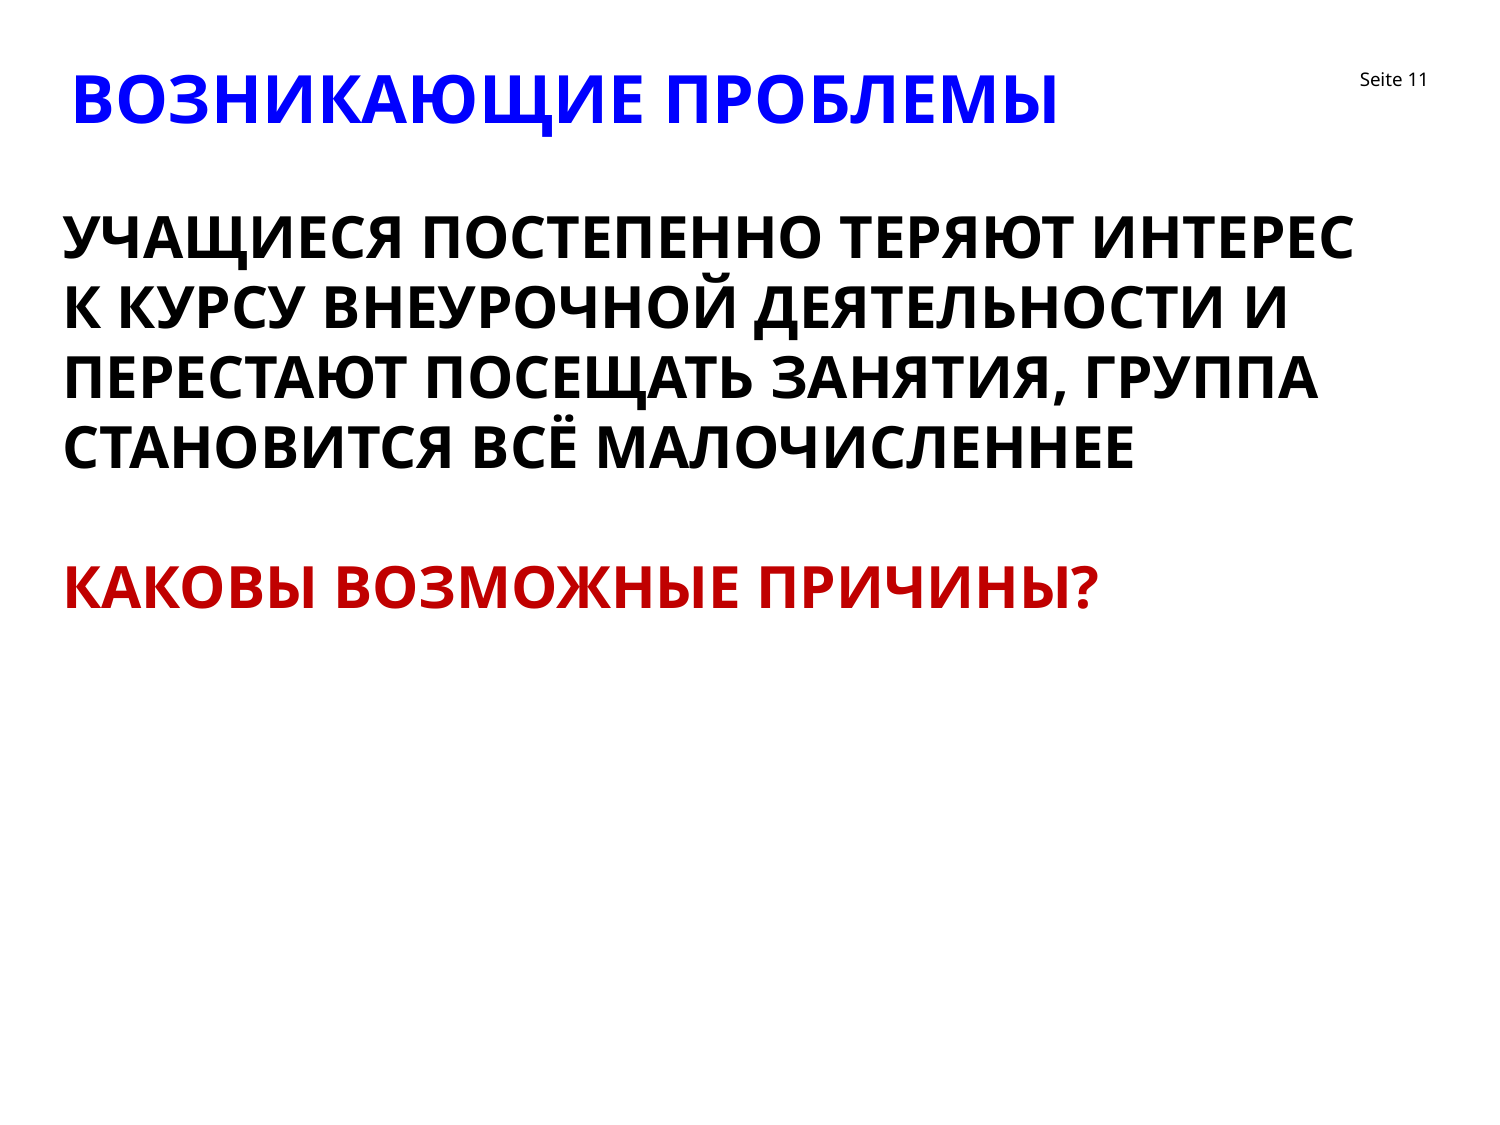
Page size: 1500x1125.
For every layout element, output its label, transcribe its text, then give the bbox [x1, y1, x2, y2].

list Учащиеся постепенно теряют интерес к курсу внеурочной деятельности и перестают посещать занятия, группа становится всё малочисленнее Каковы возможные причины? [62, 200, 1400, 1053]
title Возникающие проблемы [70, 69, 1313, 163]
